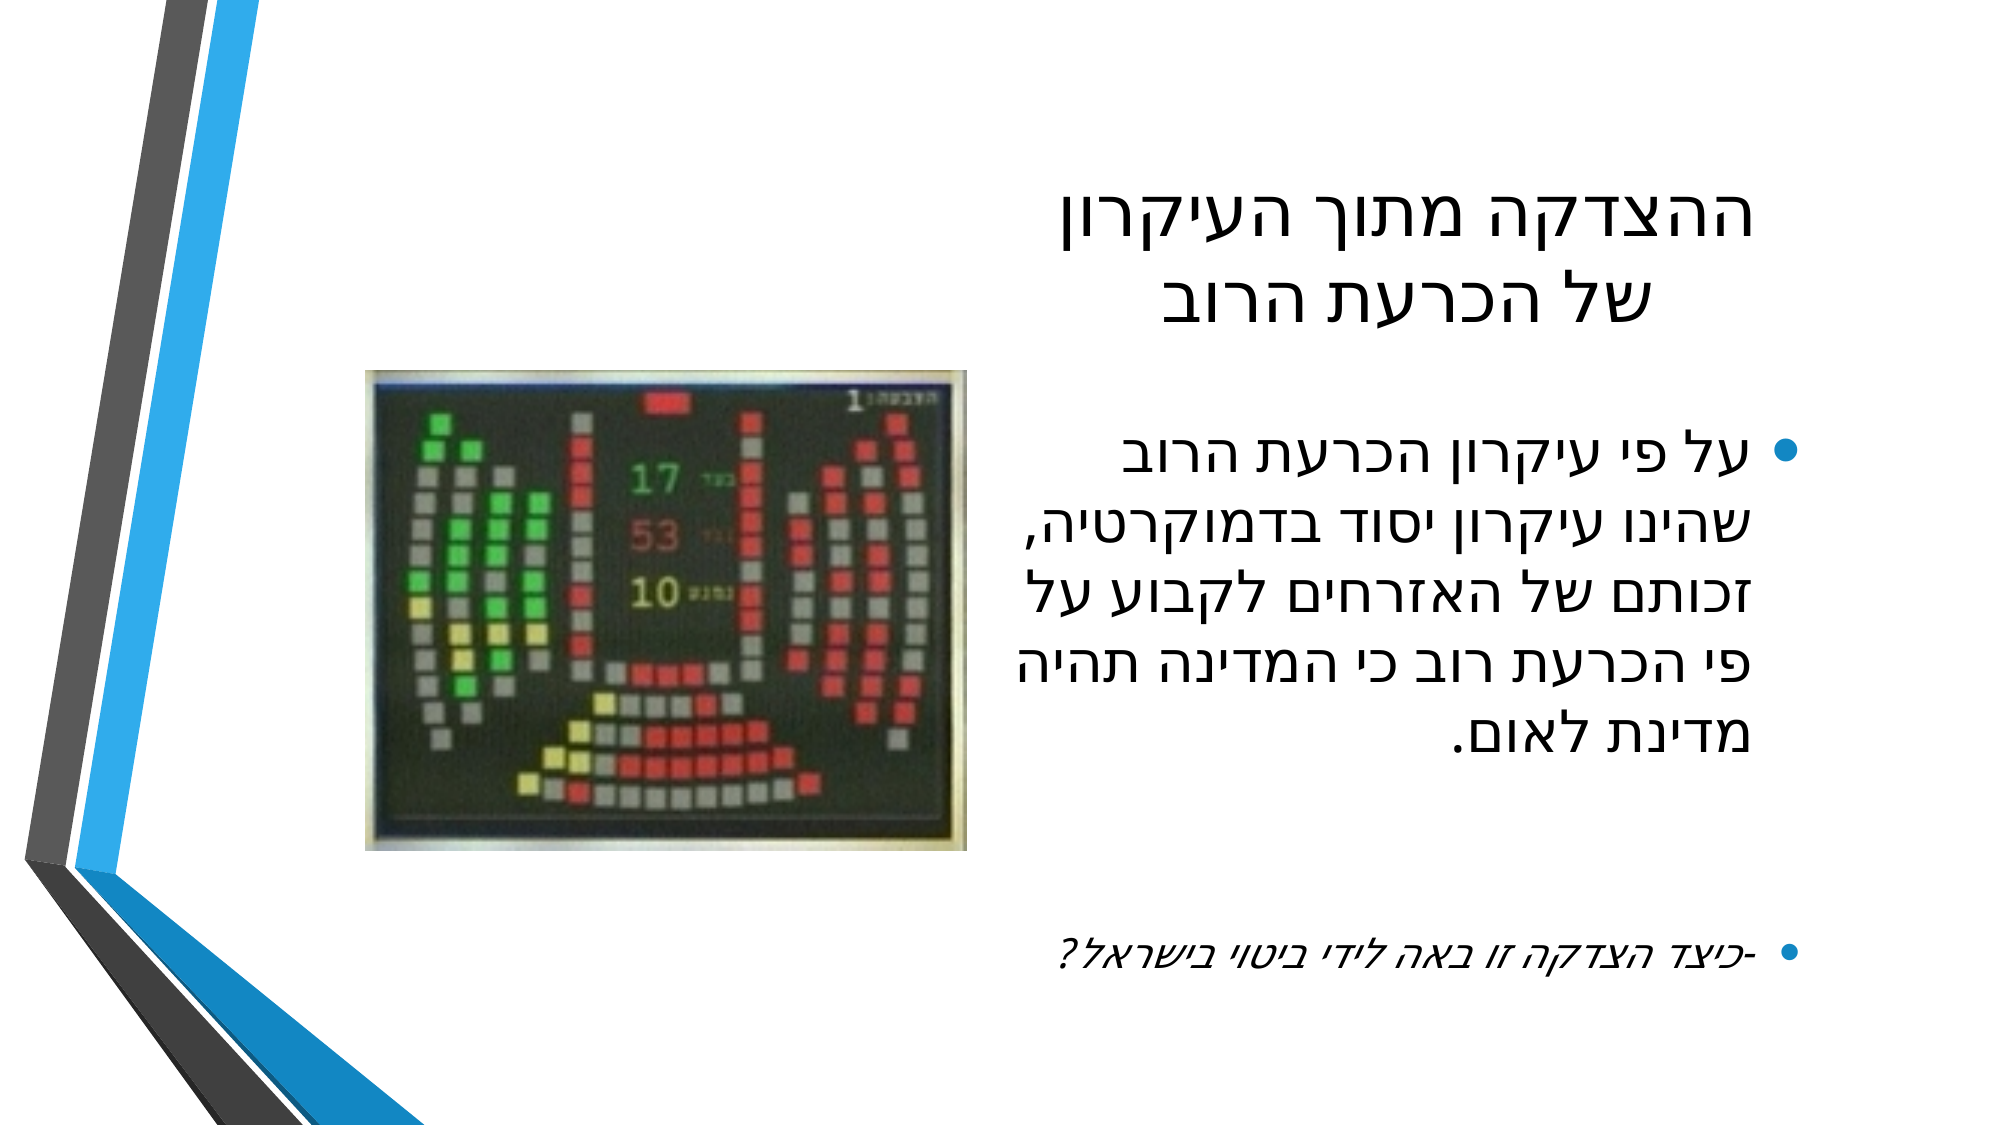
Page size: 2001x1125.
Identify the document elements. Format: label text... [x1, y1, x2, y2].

list על פי עיקרון הכרעת הרוב שהינו עיקרון יסוד בדמוקרטיה, זכותם של האזרחים לקבוע על פי הכרעת רוב כי המדינה תהיה מדינת לאום. -כיצד הצדקה זו באה לידי ביטוי בישראל? [999, 397, 1816, 995]
title ההצדקה מתוך העיקרון של הכרעת הרוב [999, 131, 1817, 371]
picture [365, 369, 967, 851]
